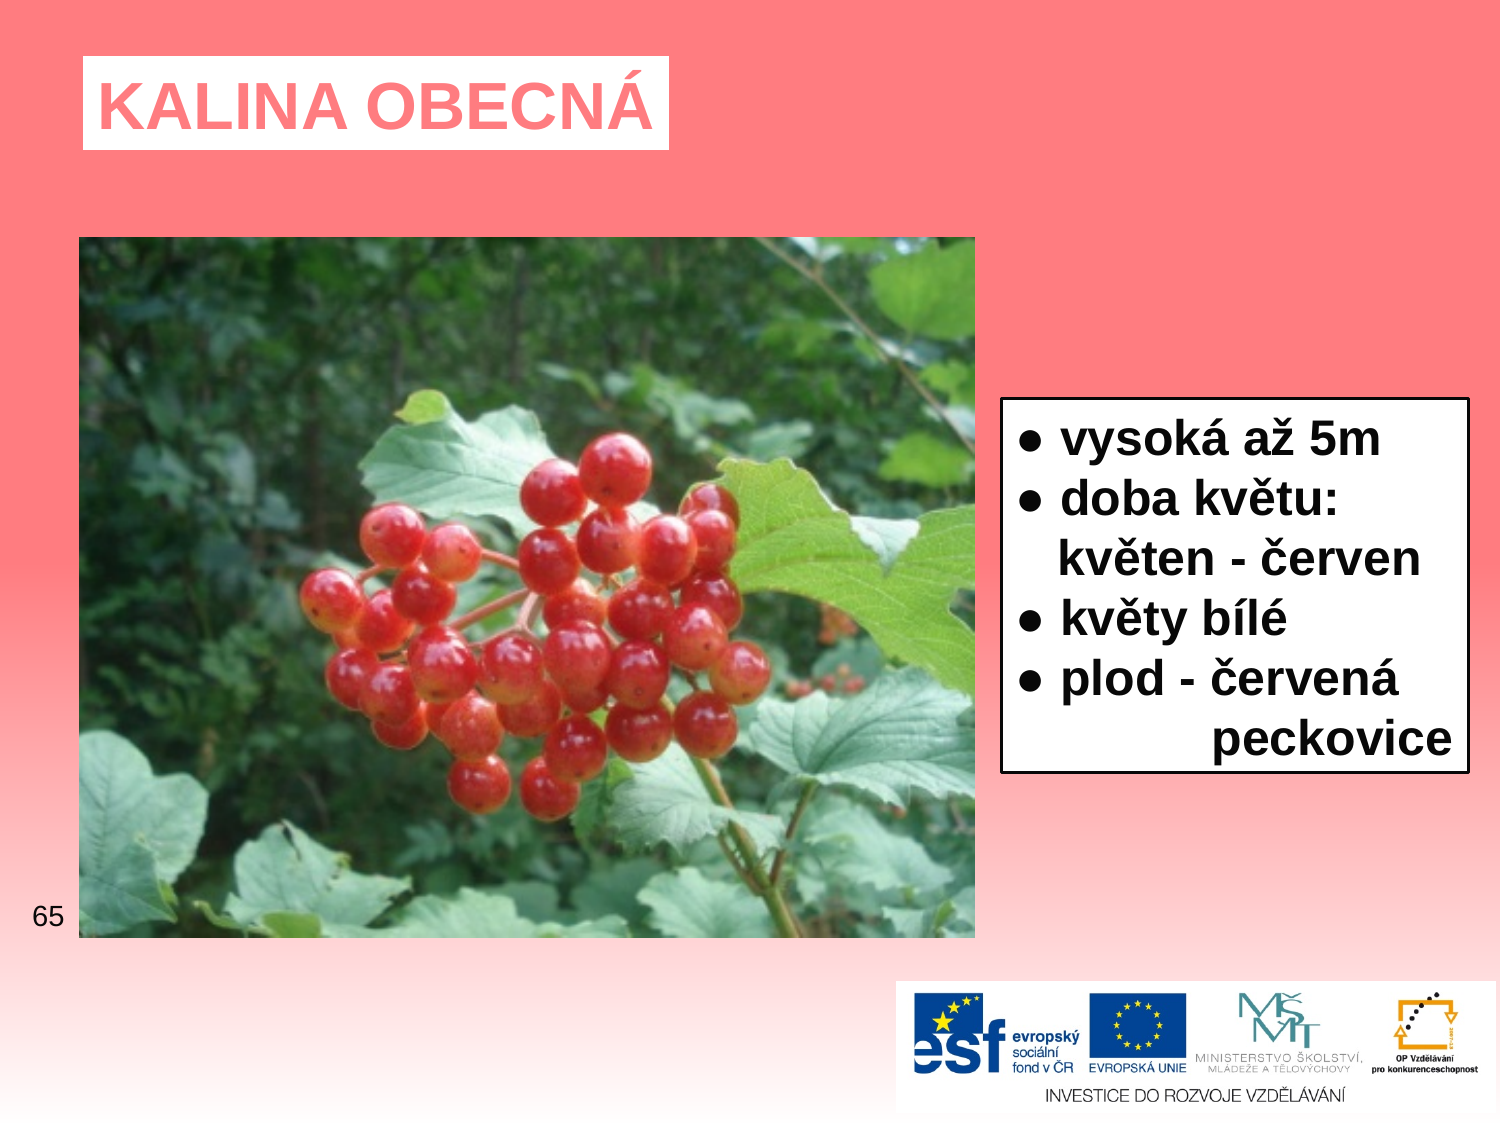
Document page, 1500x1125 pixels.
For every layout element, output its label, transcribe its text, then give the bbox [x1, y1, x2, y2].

text_box KALINA OBECNÁ [82, 55, 670, 151]
text_box 65 [17, 889, 74, 940]
picture [79, 237, 976, 938]
text_box ● vysoká až 5m ● doba květu: květen - červen ● květy bílé ● plod - červená peckovice [1001, 398, 1469, 773]
picture [895, 981, 1497, 1113]
